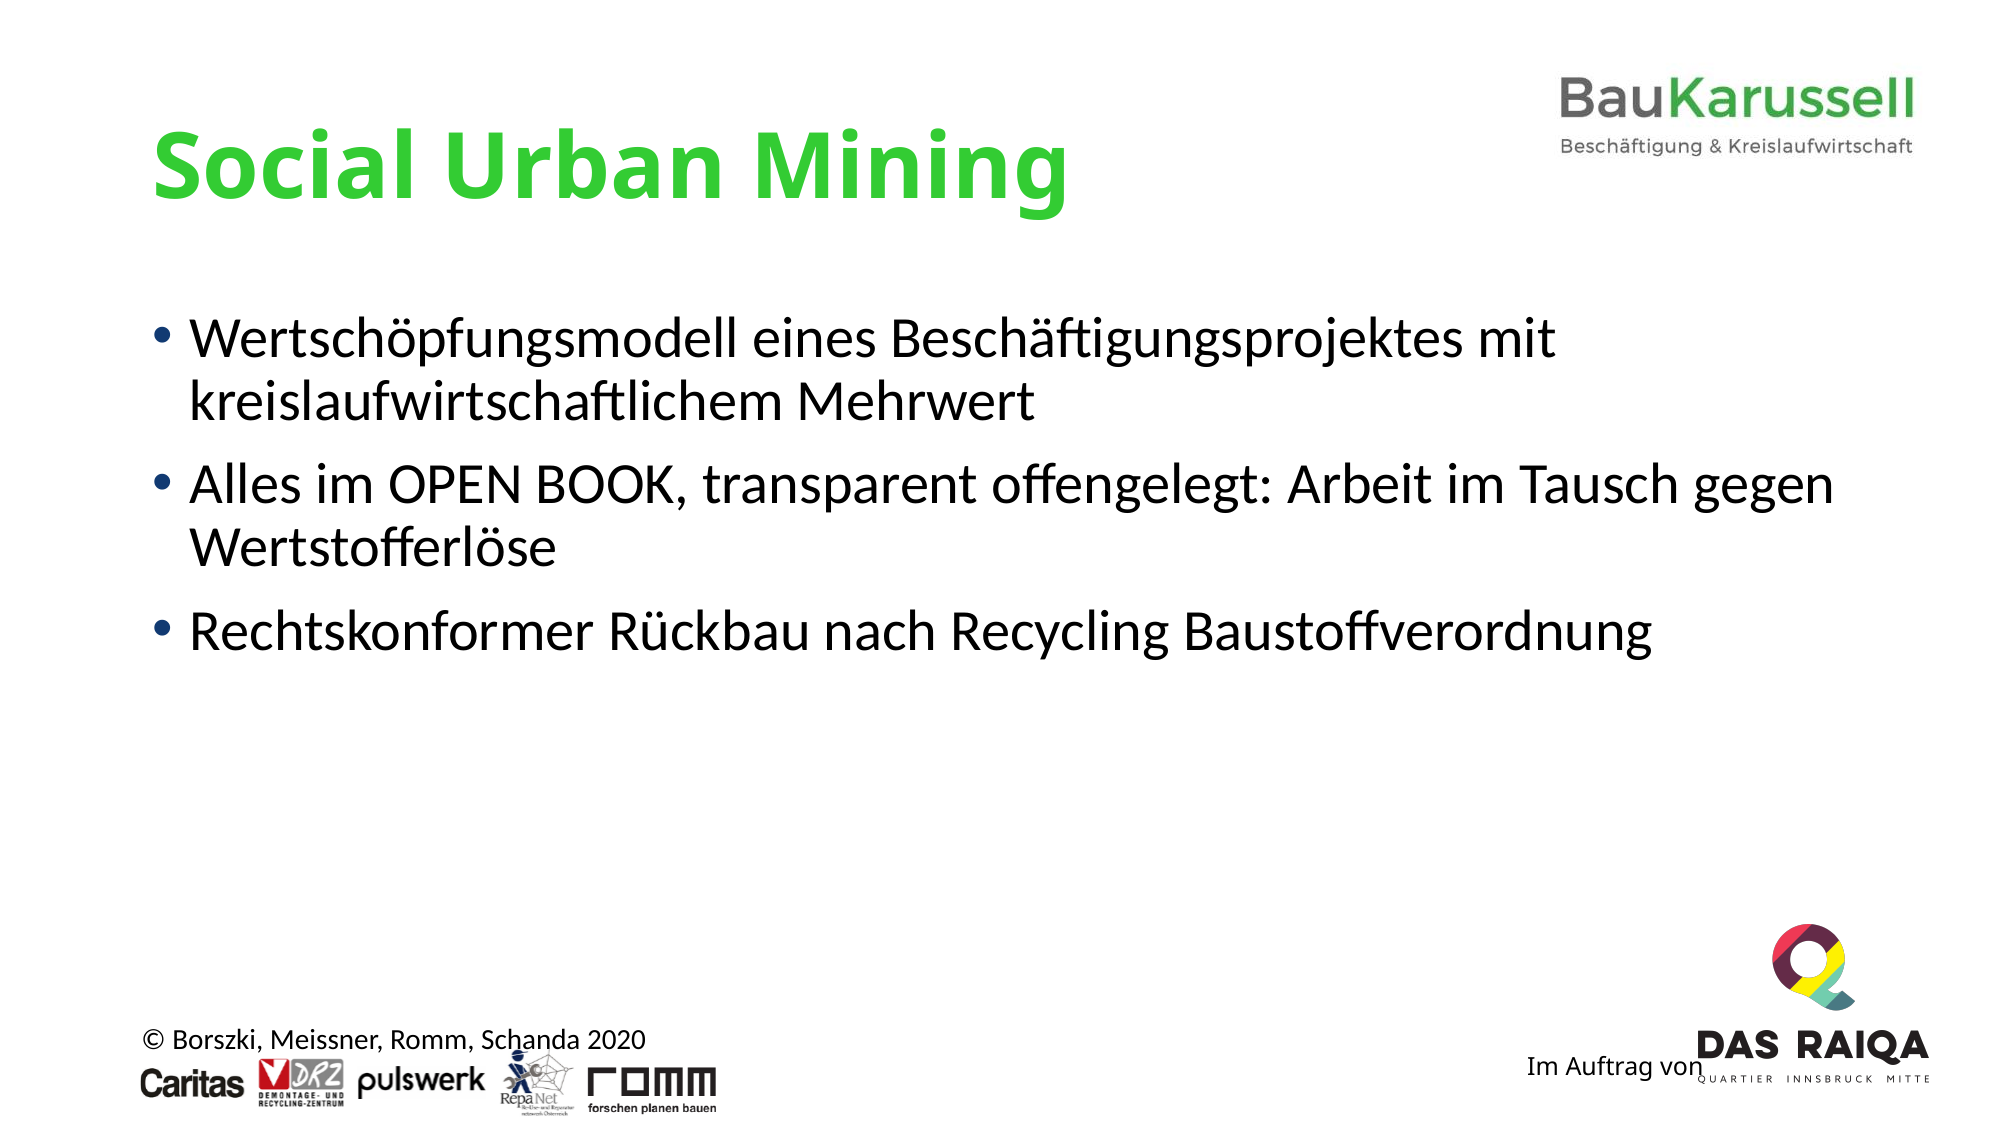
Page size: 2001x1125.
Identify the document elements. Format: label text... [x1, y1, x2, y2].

list Wertschöpfungsmodell eines Beschäftigungsprojektes mit kreislaufwirtschaftlichem Mehrwert Alles im OPEN BOOK, transparent offengelegt: Arbeit im Tausch gegen Wertstofferlöse Rechtskonformer Rückbau nach Recycling Baustoffverordnung [137, 299, 1863, 1014]
picture [1698, 924, 1929, 1084]
picture [1474, 0, 2000, 234]
title Social Urban Mining [137, 59, 1488, 278]
picture [140, 1049, 586, 1117]
